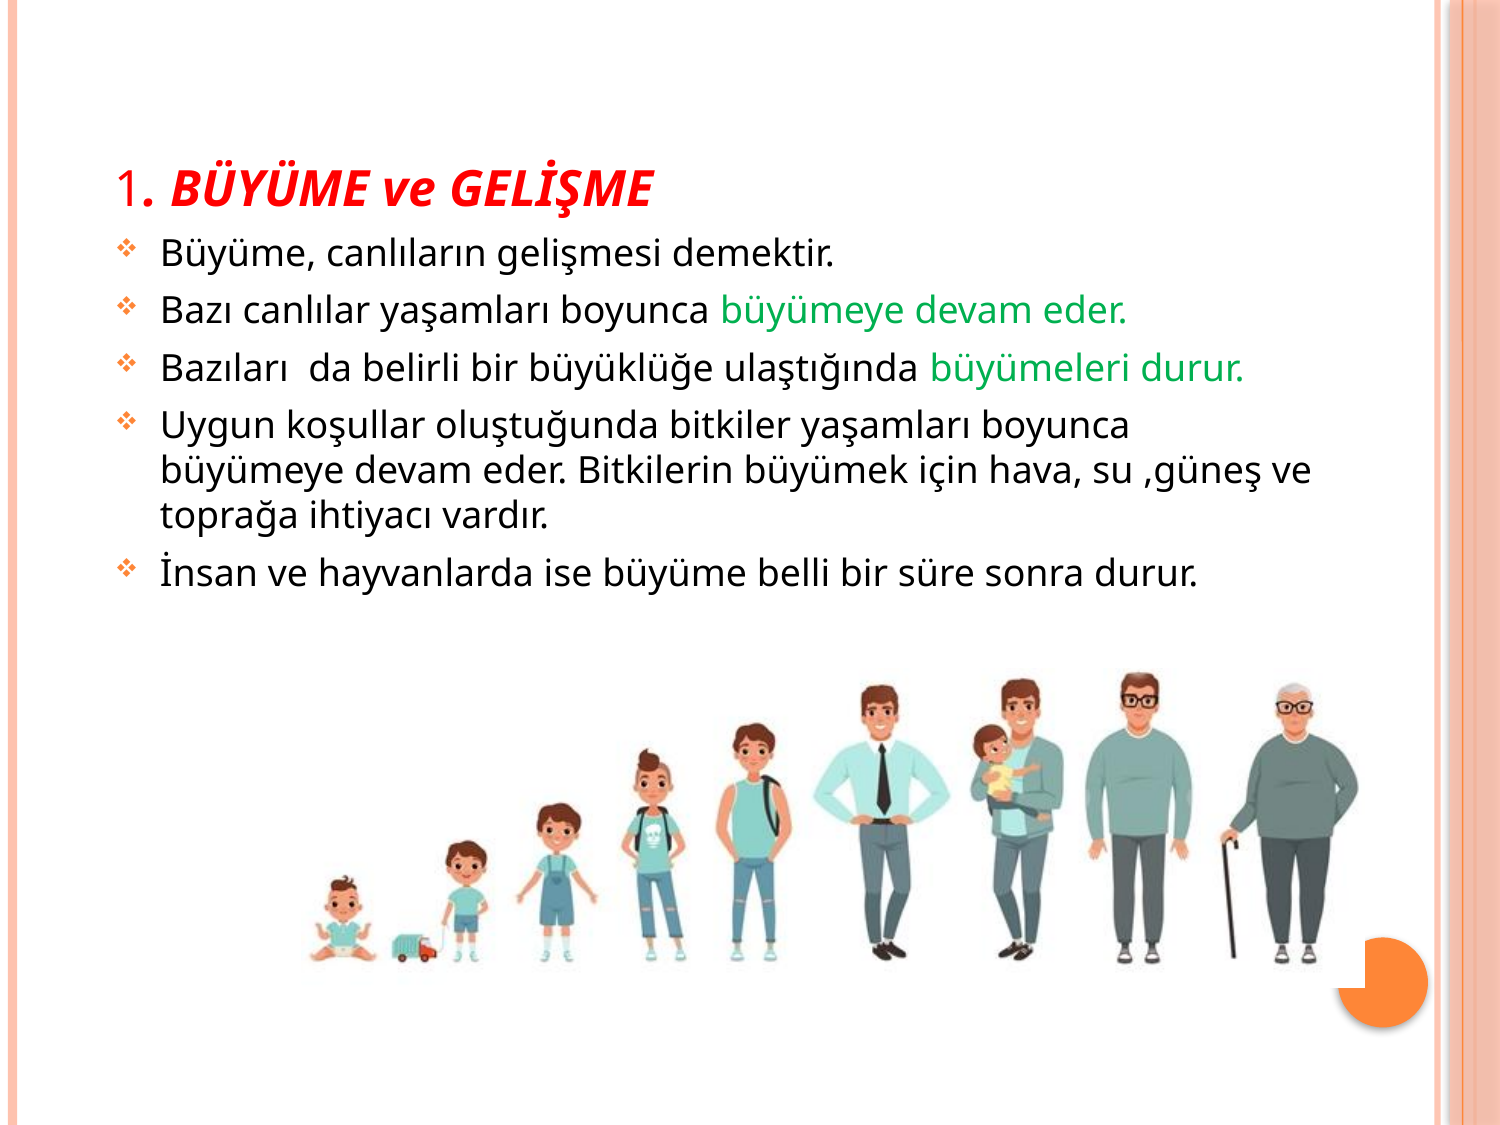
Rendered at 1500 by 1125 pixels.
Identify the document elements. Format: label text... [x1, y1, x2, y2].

picture [300, 668, 1365, 989]
list 1. BÜYÜME ve GELİŞME Büyüme, canlıların gelişmesi demektir. Bazı canlılar yaşamları boyunca büyümeye devam eder. Bazıları da belirli bir büyüklüğe ulaştığında büyümeleri durur. Uygun koşullar oluştuğunda bitkiler yaşamları boyunca büyümeye devam eder. Bitkilerin büyümek için hava, su ,güneş ve toprağa ihtiyacı vardır. İnsan ve hayvanlarda ise büyüme belli bir süre sonra durur. [100, 149, 1331, 1000]
